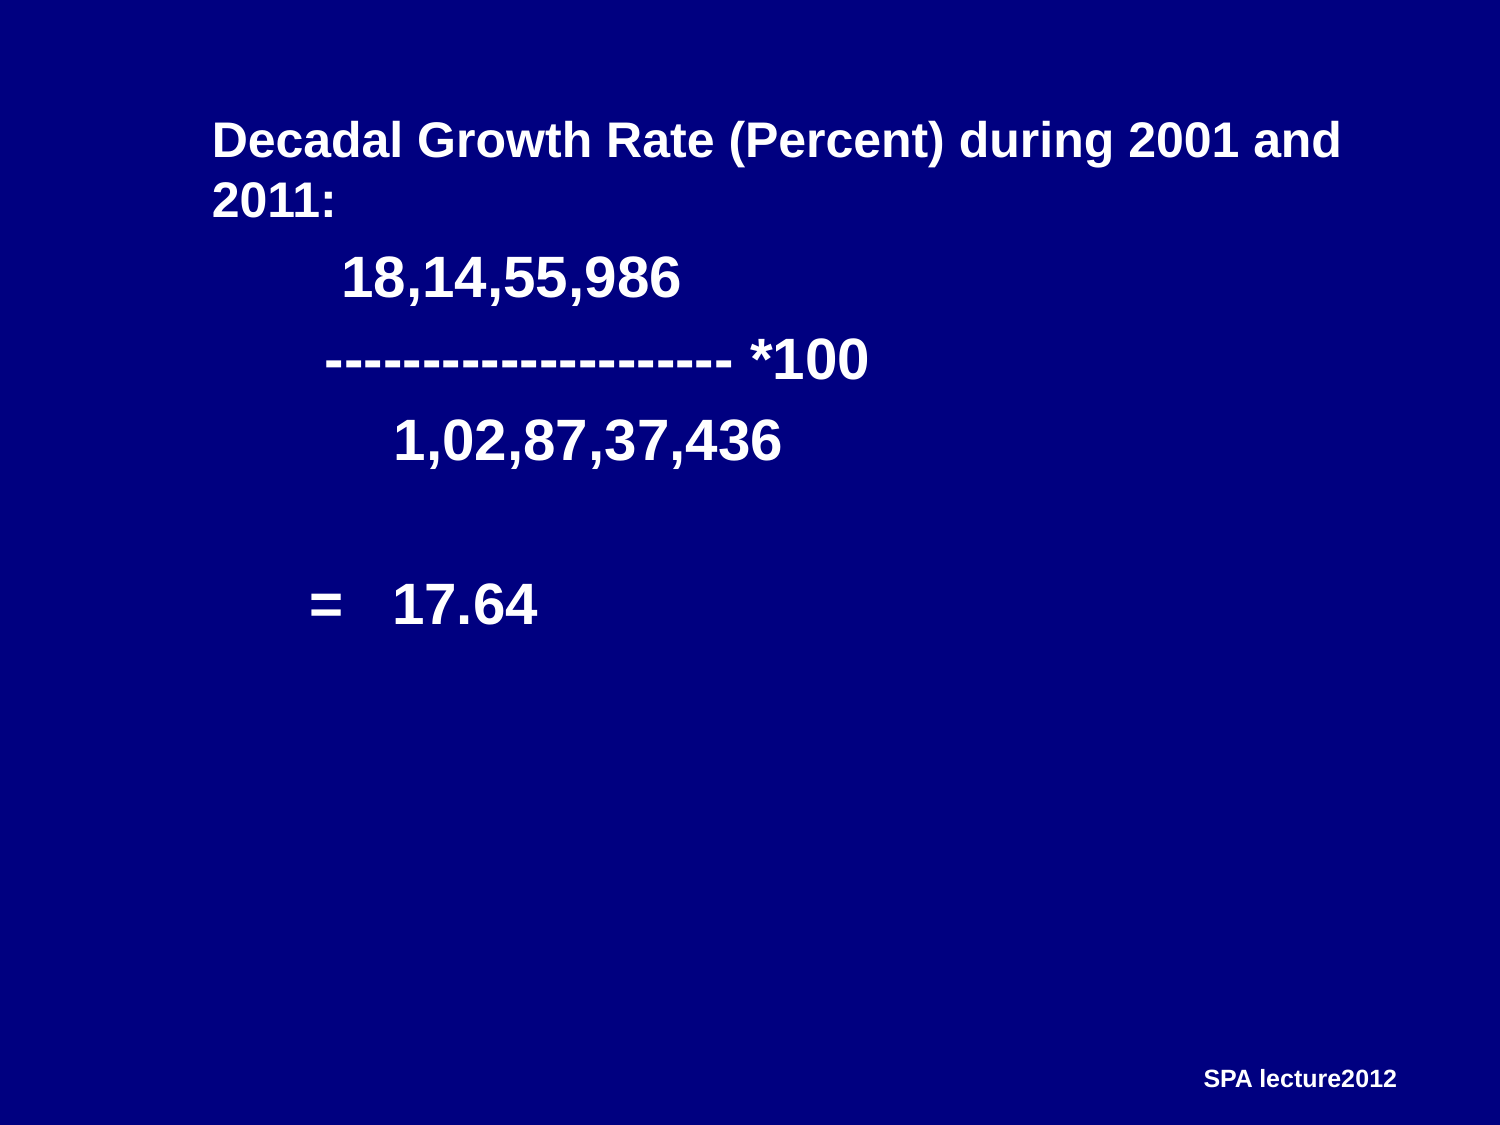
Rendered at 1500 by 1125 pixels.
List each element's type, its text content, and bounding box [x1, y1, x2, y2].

footer SPA lecture2012 [937, 1024, 1413, 1101]
list Decadal Growth Rate (Percent) during 2001 and 2011: 18,14,55,986 --------------------- *100 1,02,87,37,436 = 17.64 [74, 99, 1426, 1006]
